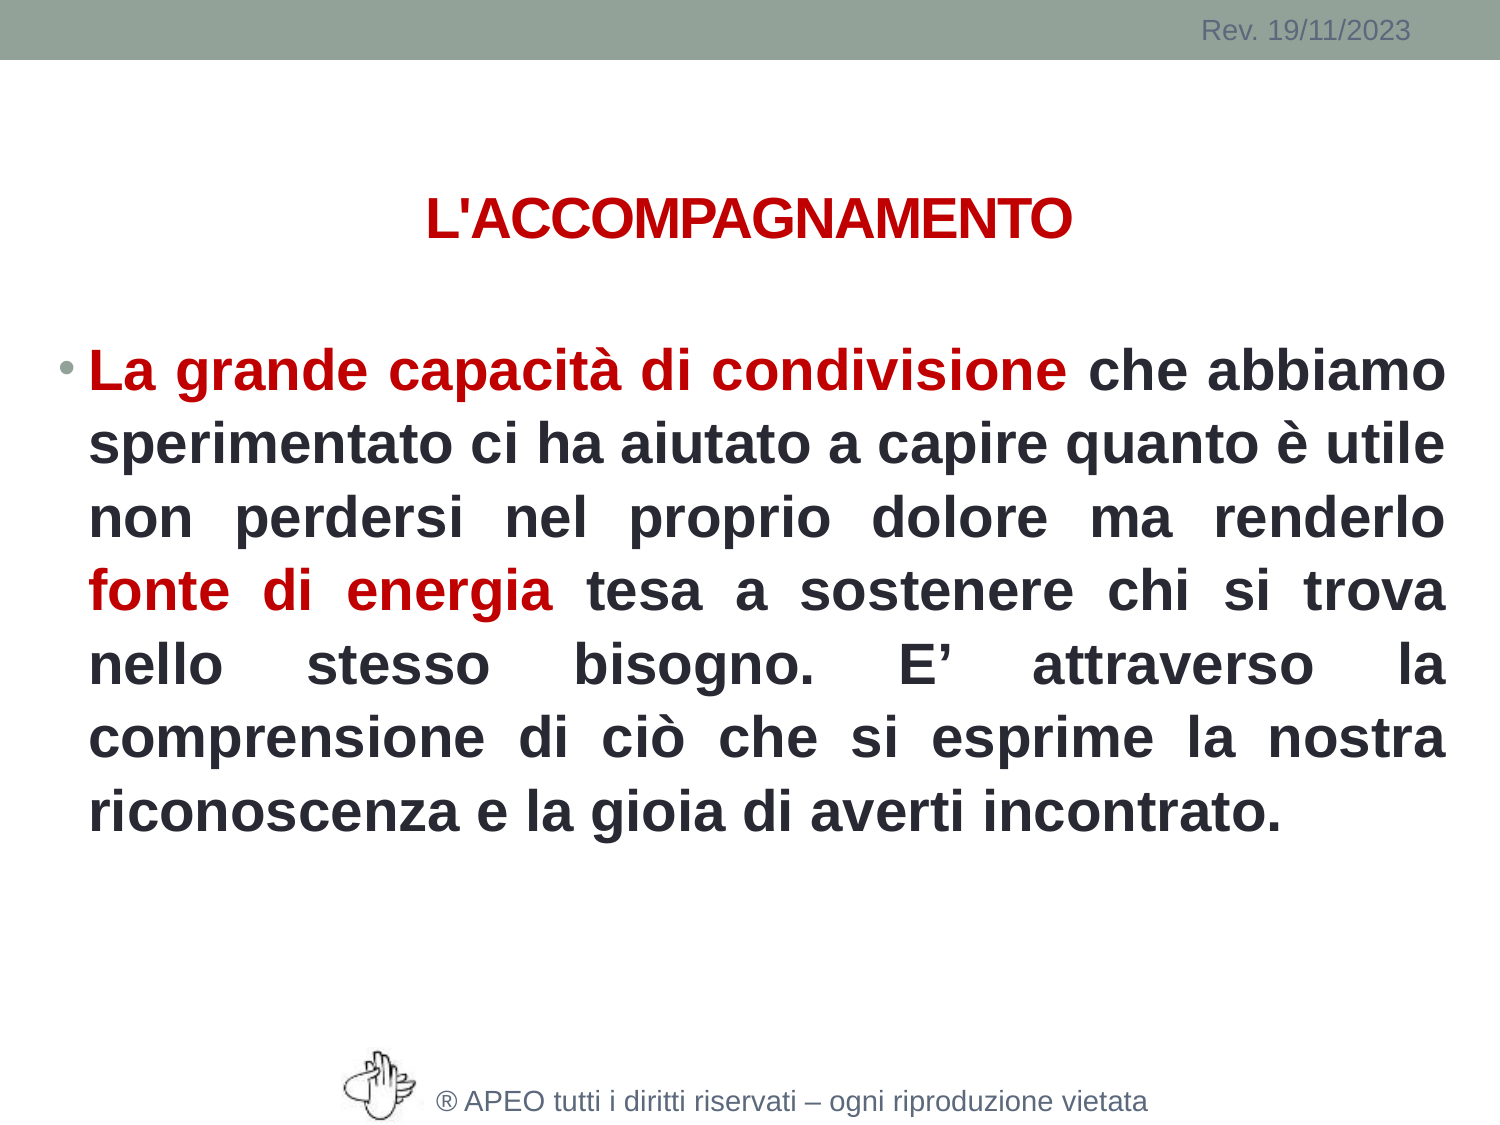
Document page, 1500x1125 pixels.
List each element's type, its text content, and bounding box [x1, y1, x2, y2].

list La grande capacità di condivisione che abbiamo sperimentato ci ha aiutato a capire quanto è utile non perdersi nel proprio dolore ma renderlo fonte di energia tesa a sostenere chi si trova nello stesso bisogno. E’ attraverso la comprensione di ciò che si esprime la nostra riconoscenza e la gioia di averti incontrato. [43, 321, 1463, 989]
picture [341, 1047, 424, 1125]
title L'ACCOMPAGNAMENTO [112, 172, 1388, 259]
